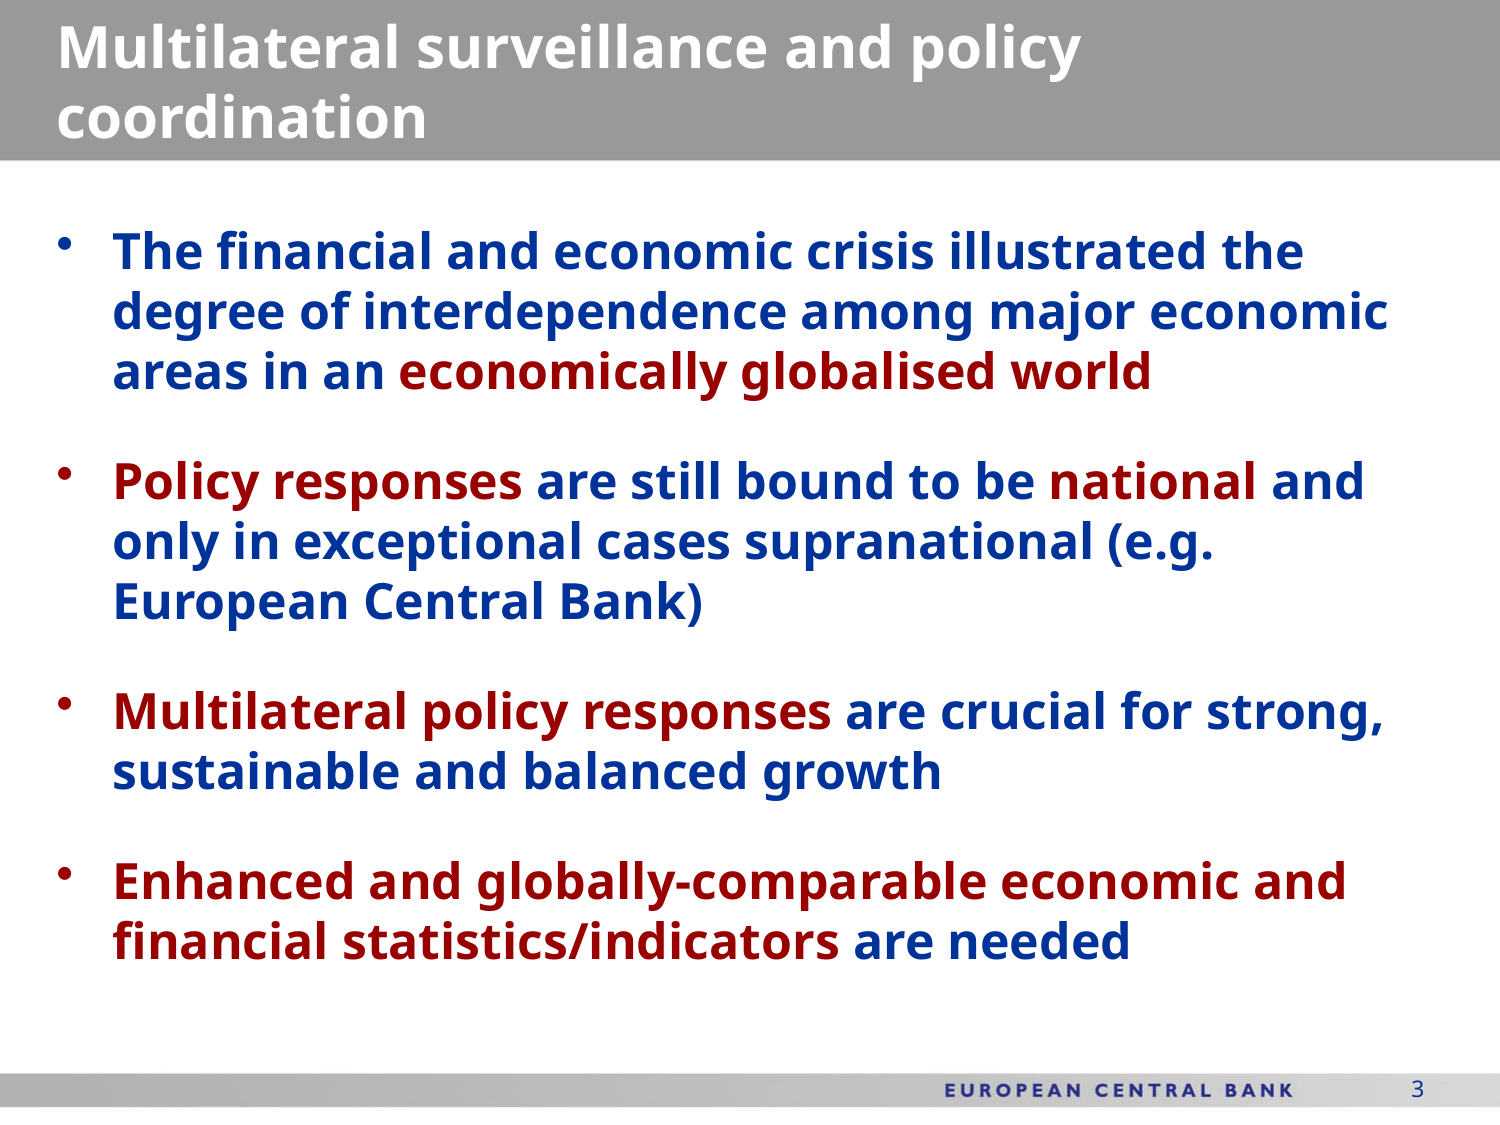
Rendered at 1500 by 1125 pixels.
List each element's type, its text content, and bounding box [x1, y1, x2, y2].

list The financial and economic crisis illustrated the degree of interdependence among major economic areas in an economically globalised world Policy responses are still bound to be national and only in exceptional cases supranational (e.g. European Central Bank) Multilateral policy responses are crucial for strong, sustainable and balanced growth Enhanced and globally-comparable economic and financial statistics/indicators are needed [40, 101, 1460, 1036]
slide_number 3 [1089, 1066, 1440, 1111]
picture [0, 0, 1500, 1125]
text_box [733, 863, 764, 919]
title Multilateral surveillance and policy coordination [40, 0, 1426, 101]
